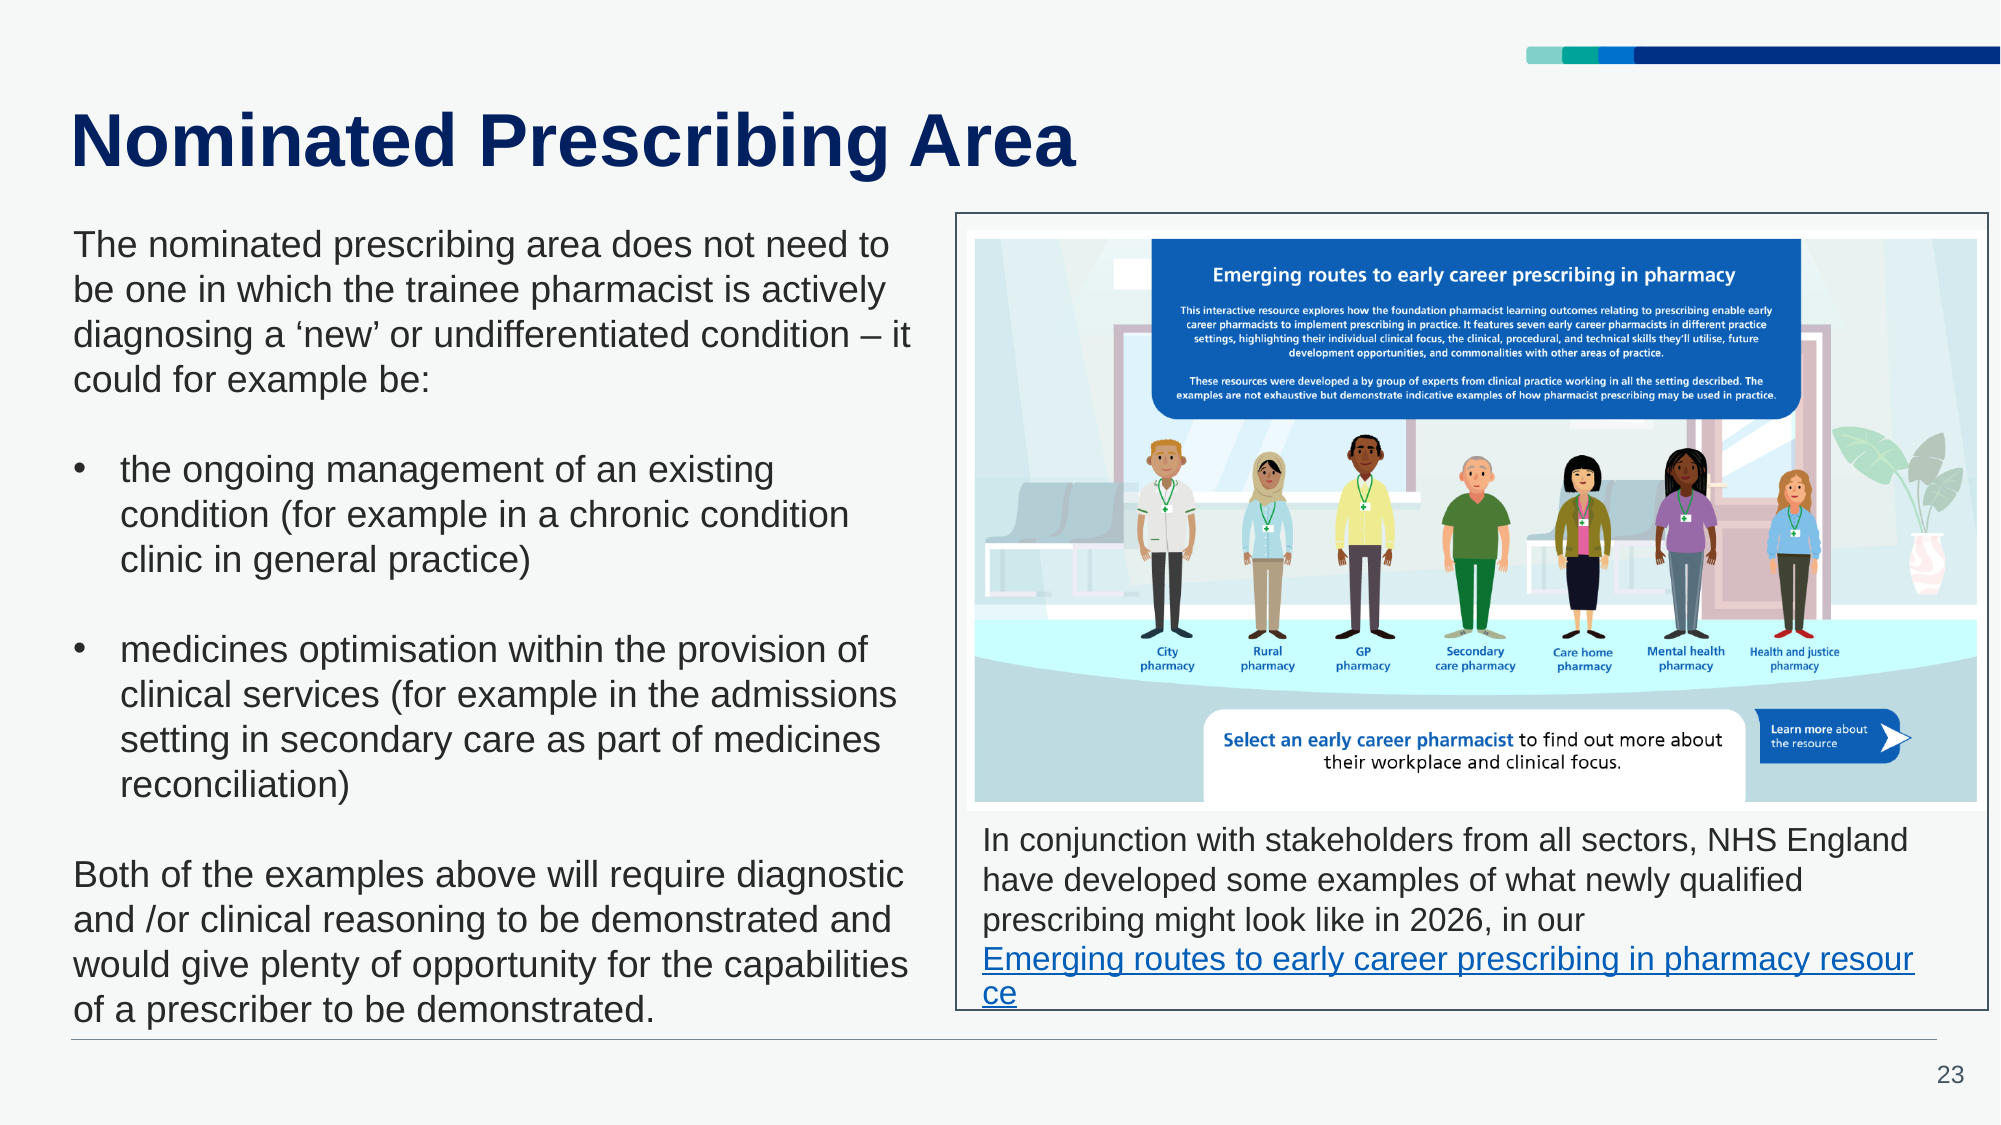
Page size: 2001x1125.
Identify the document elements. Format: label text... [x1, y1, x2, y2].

title Nominated Prescribing Area [70, 70, 1942, 213]
picture [967, 230, 1988, 811]
picture [1513, 41, 2001, 71]
text_box The nominated prescribing area does not need to be one in which the trainee pharmacist is actively diagnosing a ‘new’ or undifferentiated condition – it could for example be: the ongoing management of an existing condition (for example in a chronic condition clinic in general practice) medicines optimisation within the provision of clinical services (for example in the admissions setting in secondary care as part of medicines reconciliation) Both of the examples above will require diagnostic and /or clinical reasoning to be demonstrated and would give plenty of opportunity for the capabilities of a prescriber to be demonstrated. [58, 212, 927, 1083]
text_box [955, 212, 1989, 1011]
